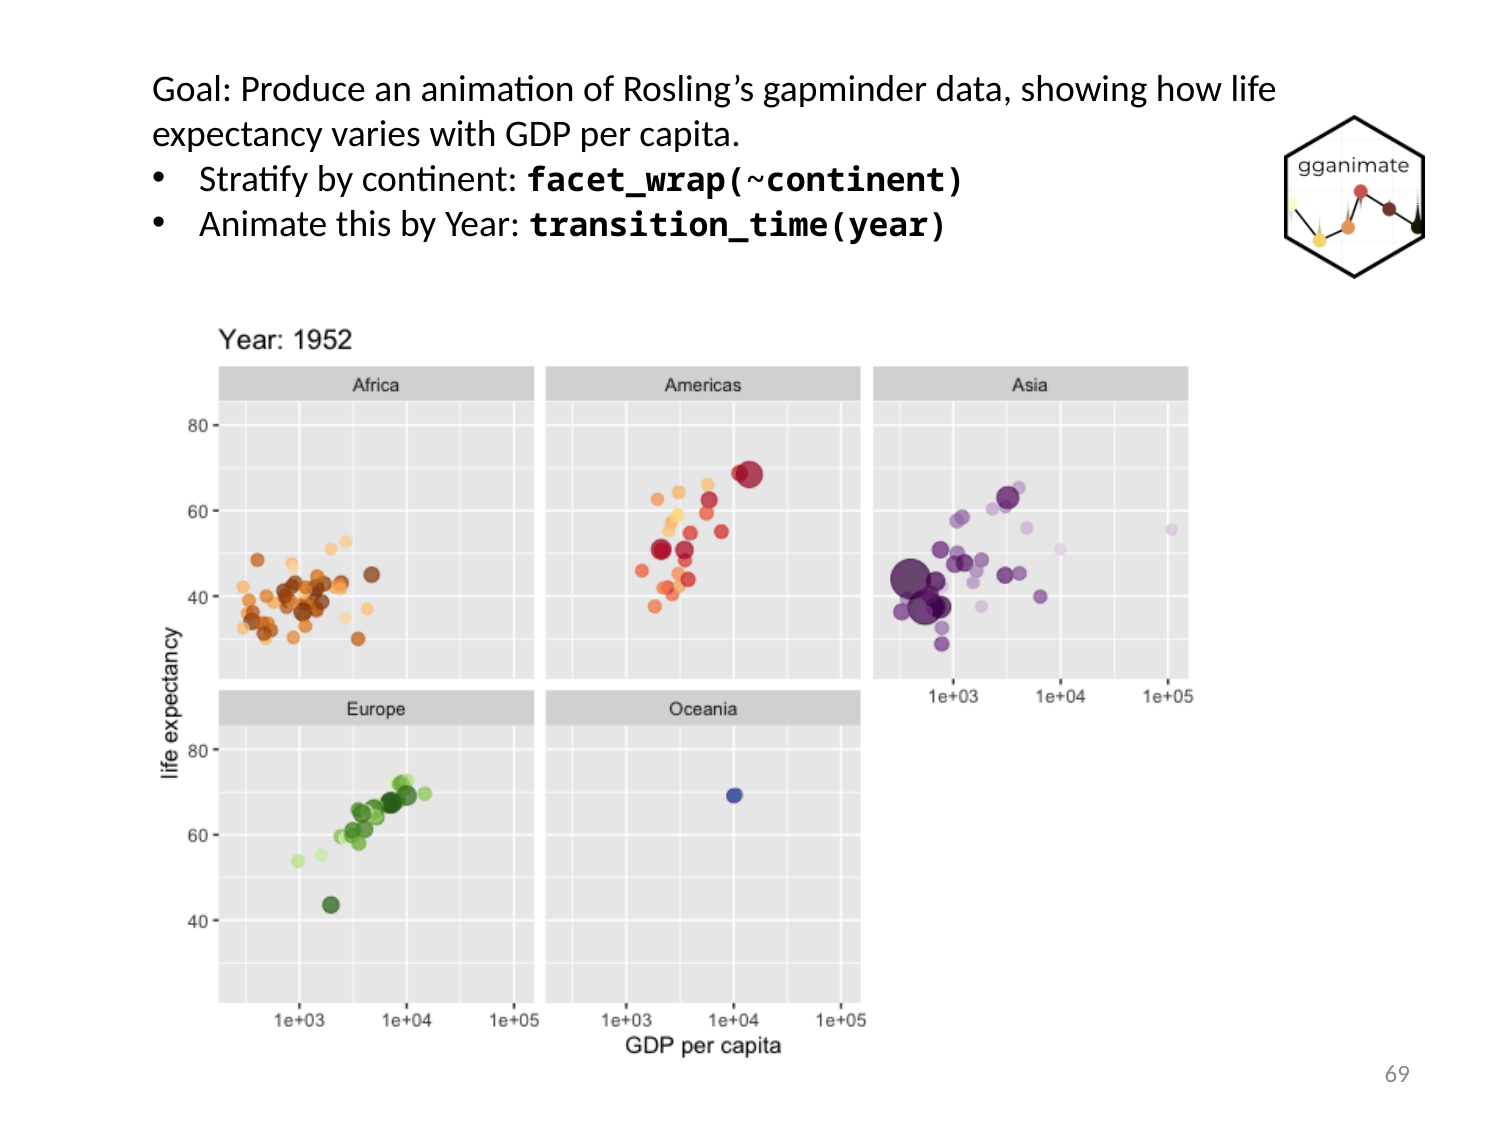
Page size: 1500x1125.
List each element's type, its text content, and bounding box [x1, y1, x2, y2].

text_box Goal: Produce an animation of Rosling’s gapminder data, showing how life expectancy varies with GDP per capita. Stratify by continent: facet_wrap(~continent) Animate this by Year: transition_time(year) [137, 56, 1350, 252]
picture [1283, 115, 1426, 280]
slide_number 69 [1074, 1042, 1425, 1103]
picture [149, 318, 1201, 1069]
